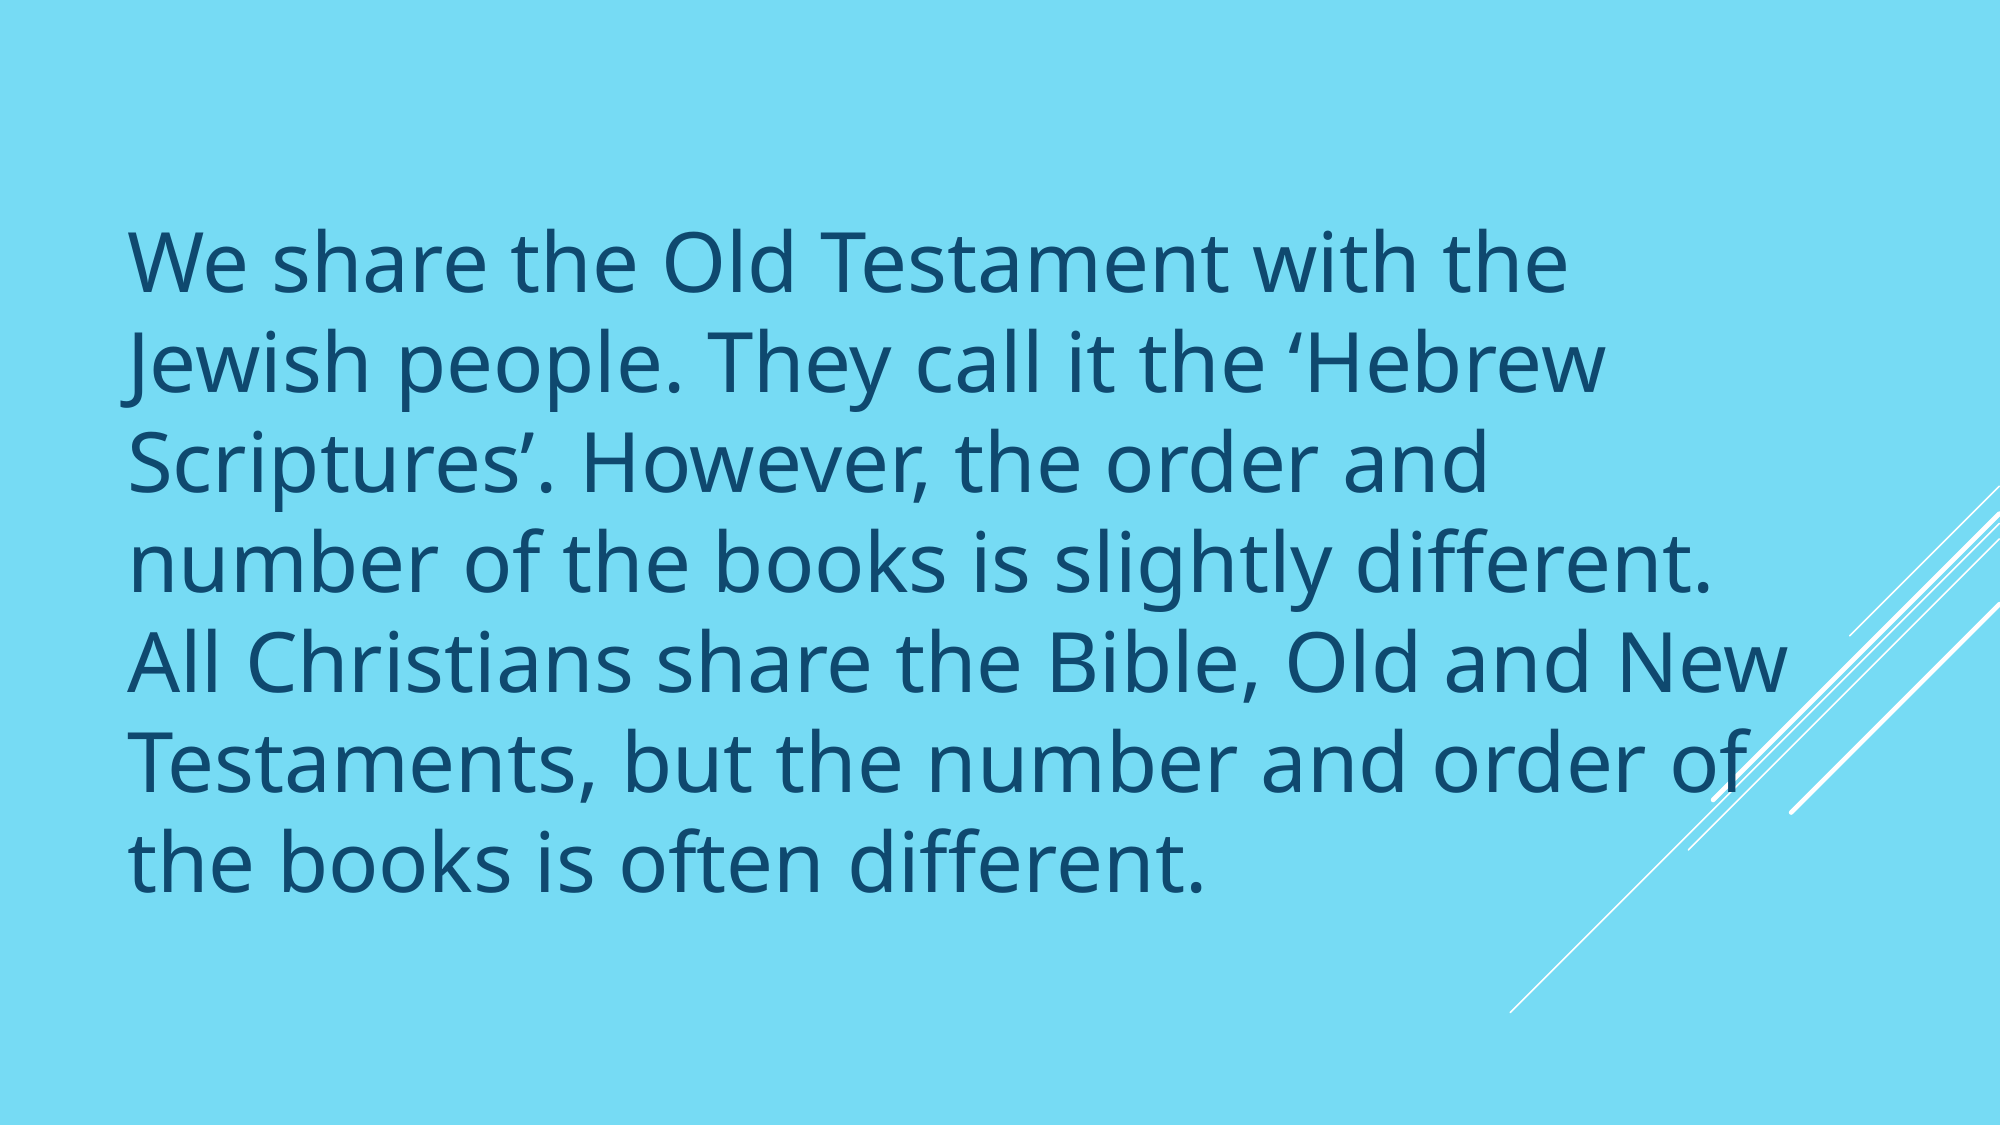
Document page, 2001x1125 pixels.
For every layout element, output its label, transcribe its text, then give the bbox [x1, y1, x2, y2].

list We share the Old Testament with the Jewish people. They call it the ‘Hebrew Scriptures’. However, the order and number of the books is slightly different. All Christians share the Bible, Old and New Testaments, but the number and order of the books is often different. [112, 112, 1825, 1005]
